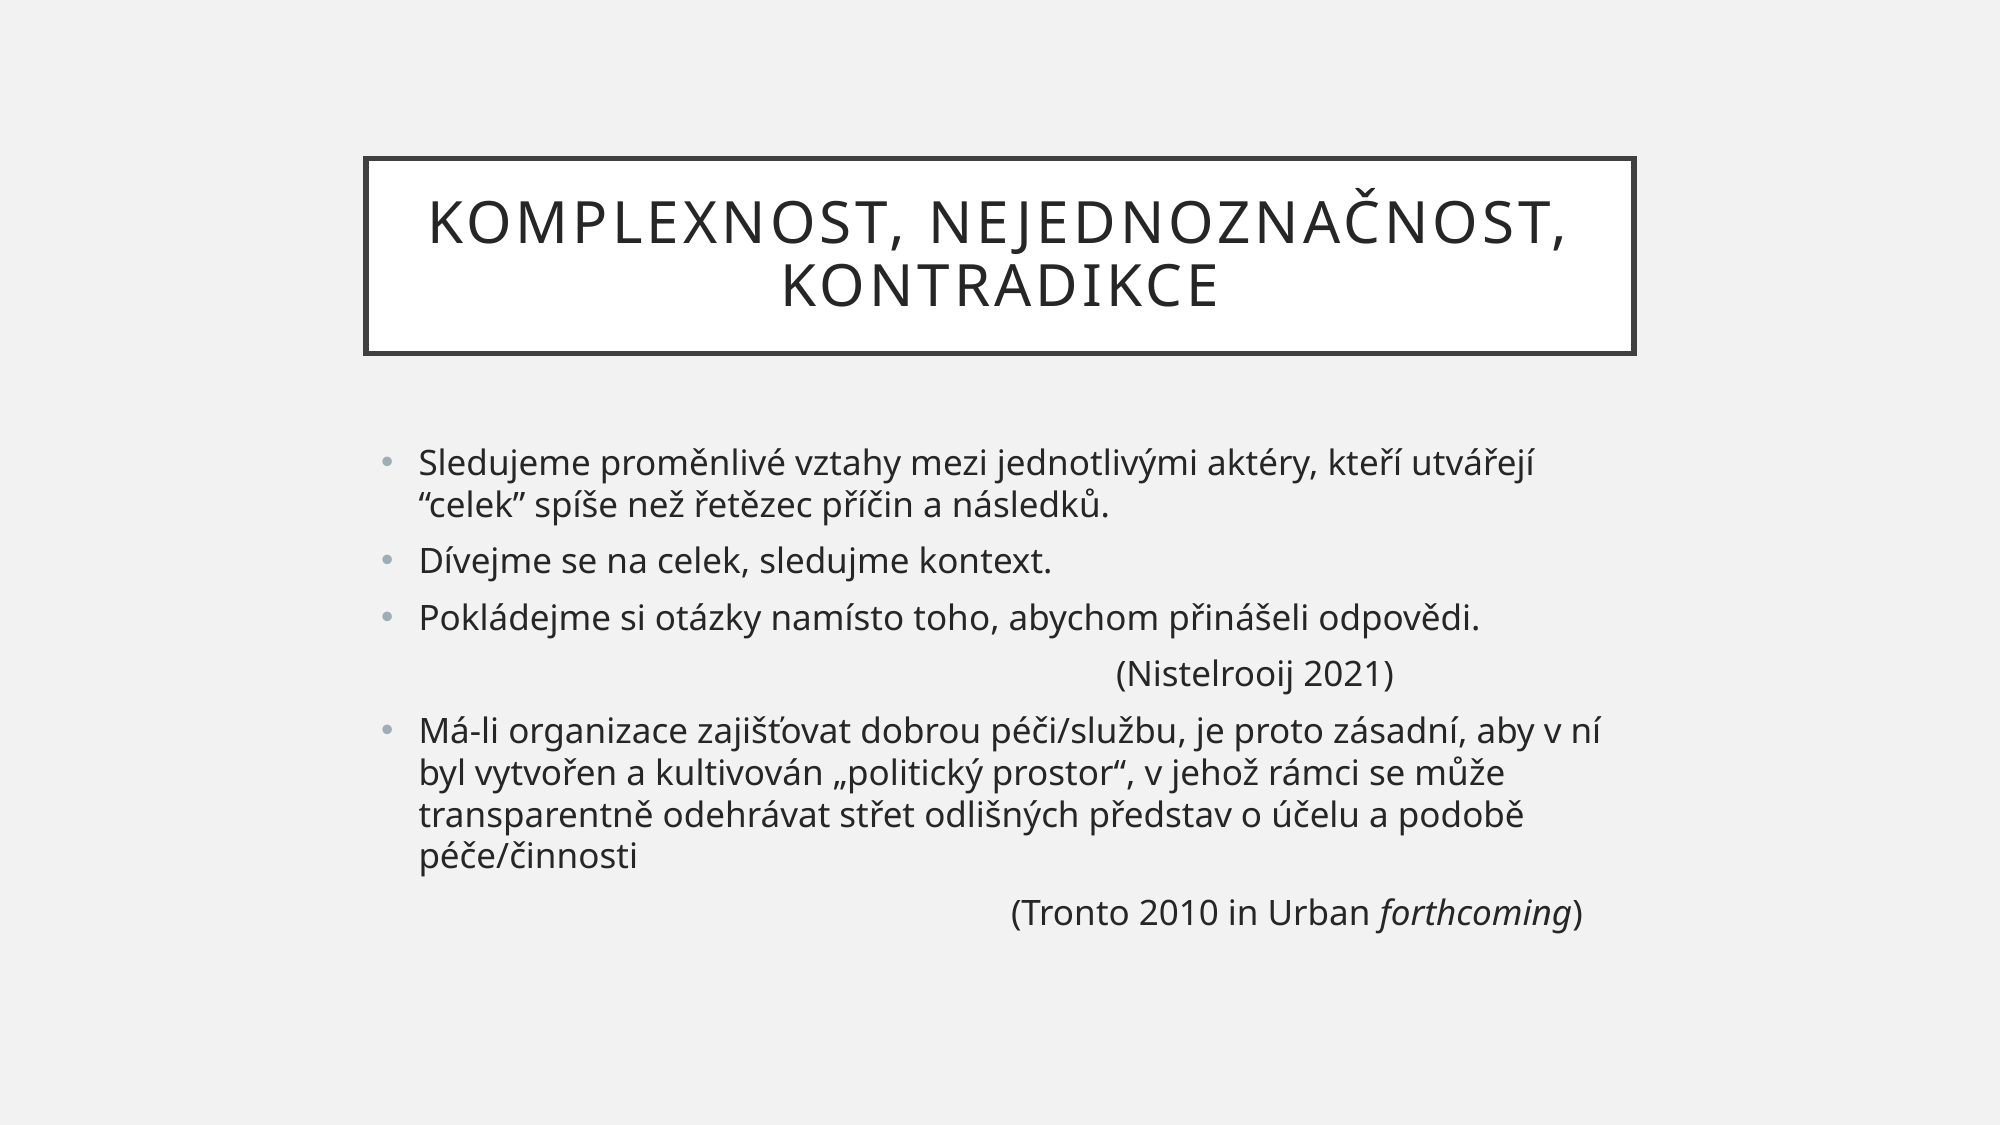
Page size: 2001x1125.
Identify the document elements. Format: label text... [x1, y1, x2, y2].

title Komplexnost, nejednoznačnost, kontradikce [363, 156, 1637, 356]
list Sledujeme proměnlivé vztahy mezi jednotlivými aktéry, kteří utvářejí “celek” spíše než řetězec příčin a následků. Dívejme se na celek, sledujme kontext. Pokládejme si otázky namísto toho, abychom přinášeli odpovědi. (Nistelrooij 2021) Má-li organizace zajišťovat dobrou péči/službu, je proto zásadní, aby v ní byl vytvořen a kultivován „politický prostor“, v jehož rámci se může transparentně odehrávat střet odlišných představ o účelu a podobě péče/činnosti (Tronto 2010 in Urban forthcoming) [366, 432, 1634, 942]
